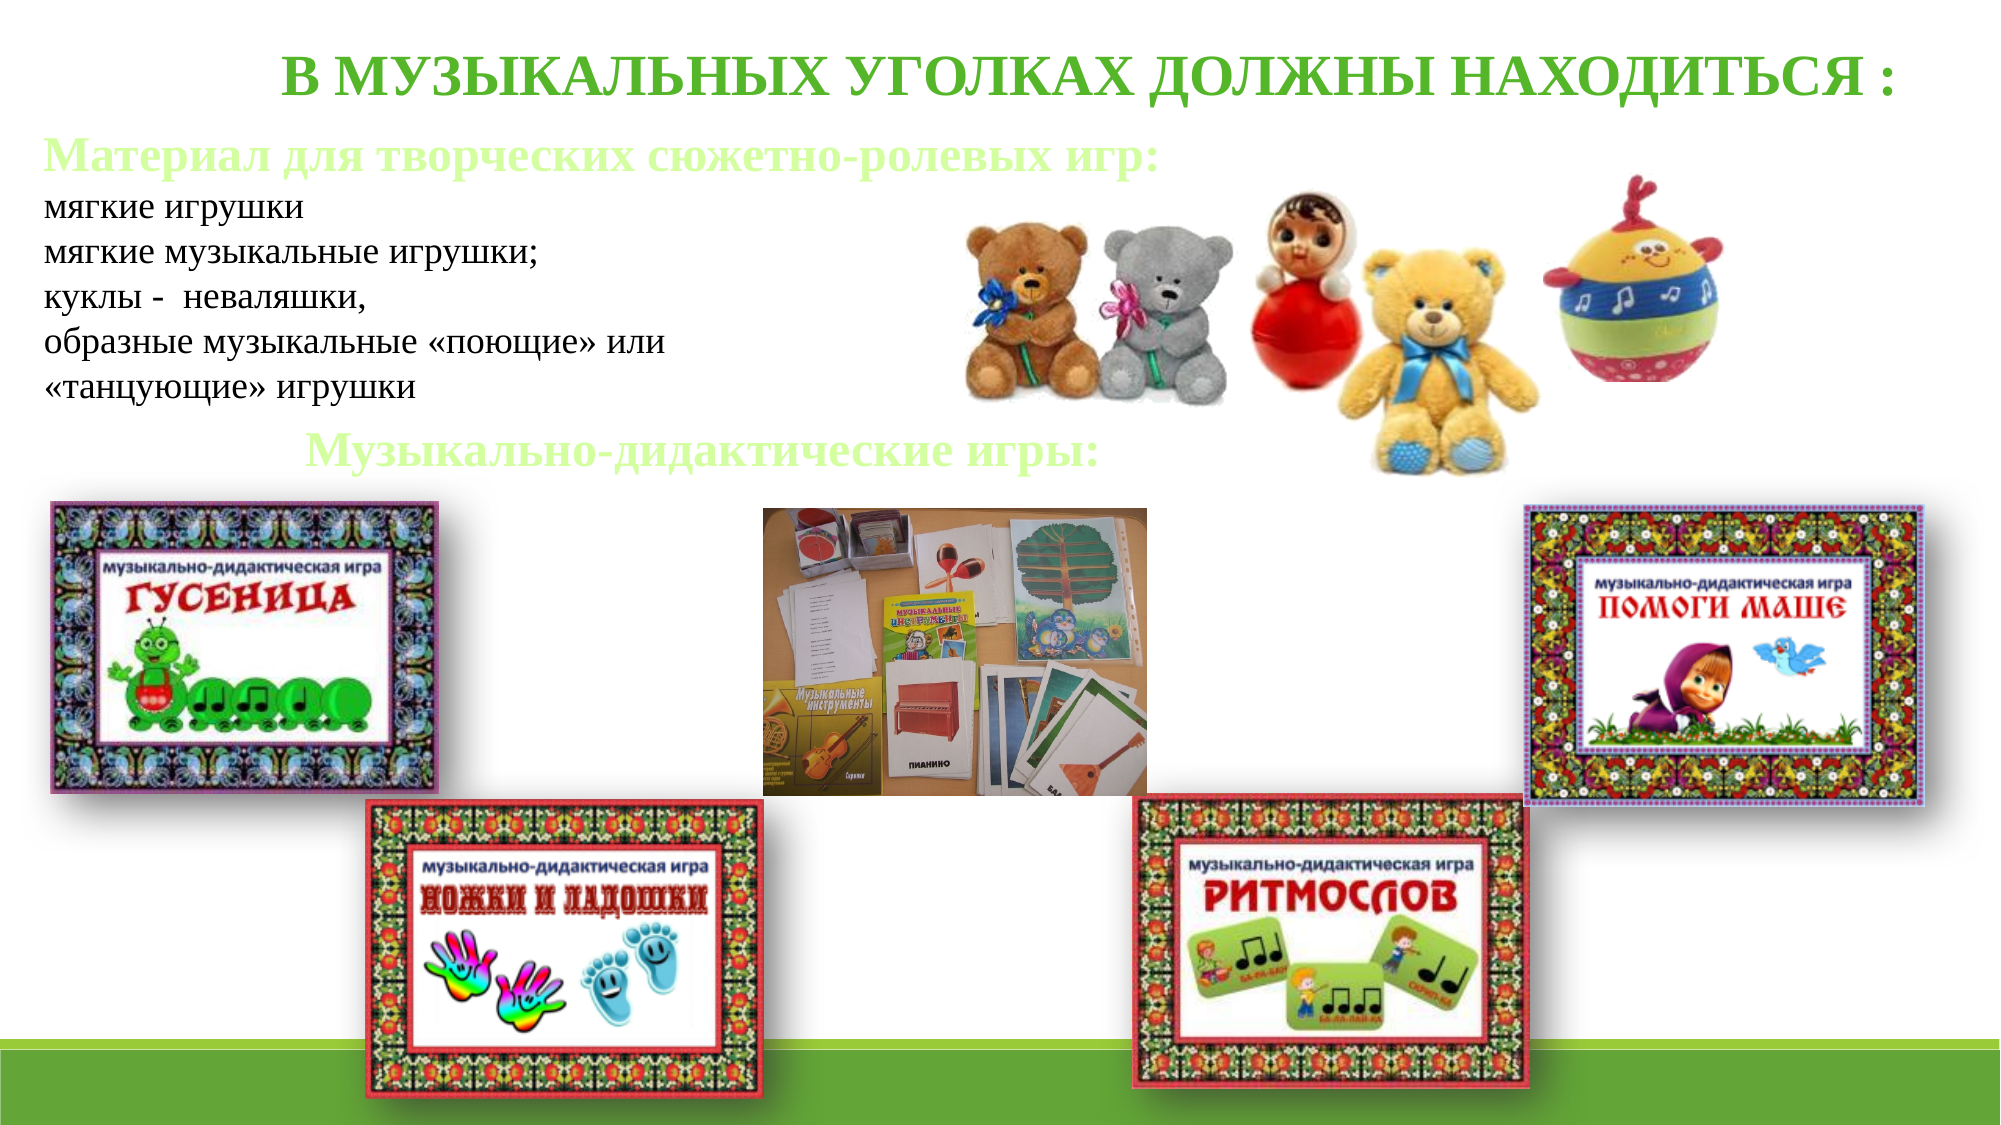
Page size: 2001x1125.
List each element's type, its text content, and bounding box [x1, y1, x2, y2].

picture [940, 172, 1727, 490]
picture [364, 799, 765, 1100]
text_box Материал для творческих сюжетно-ролевых игр: мягкие игрушки мягкие музыкальные игрушки; куклы - неваляшки, образные музыкальные «поющие» или «танцующие» игрушки [29, 113, 1709, 414]
text_box Музыкально-дидактические игры: [279, 408, 1248, 484]
picture [762, 504, 1926, 1089]
text_box В МУЗЫКАЛЬНЫХ УГОЛКАХ ДОЛЖНЫ НАХОДИТЬСЯ : [266, 29, 1928, 115]
picture [50, 501, 440, 794]
